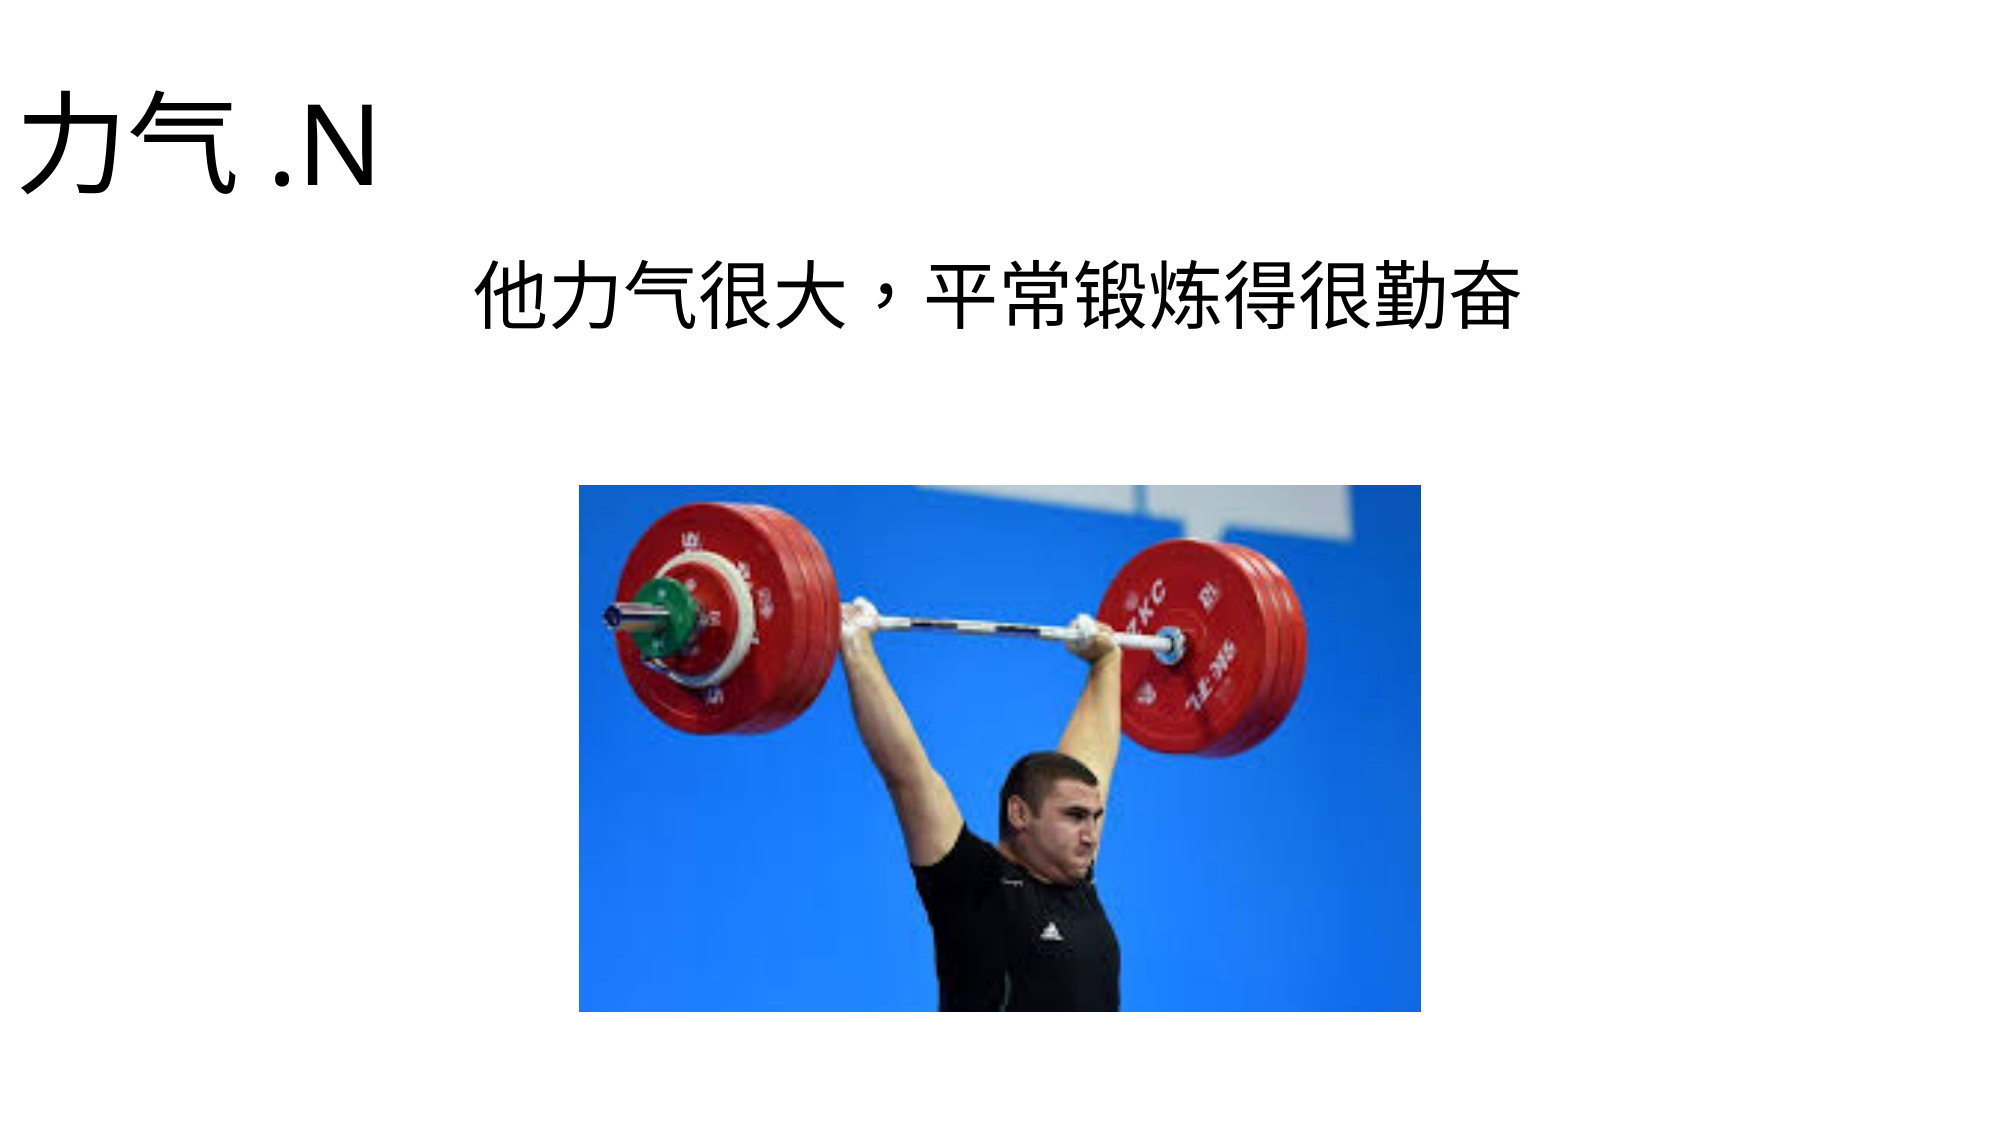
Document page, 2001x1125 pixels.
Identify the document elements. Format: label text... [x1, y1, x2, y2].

title 力气.N [0, 0, 1775, 112]
picture [579, 485, 1421, 1013]
text_box 他力气很大，平常锻炼得很勤奋 [0, 112, 1997, 485]
